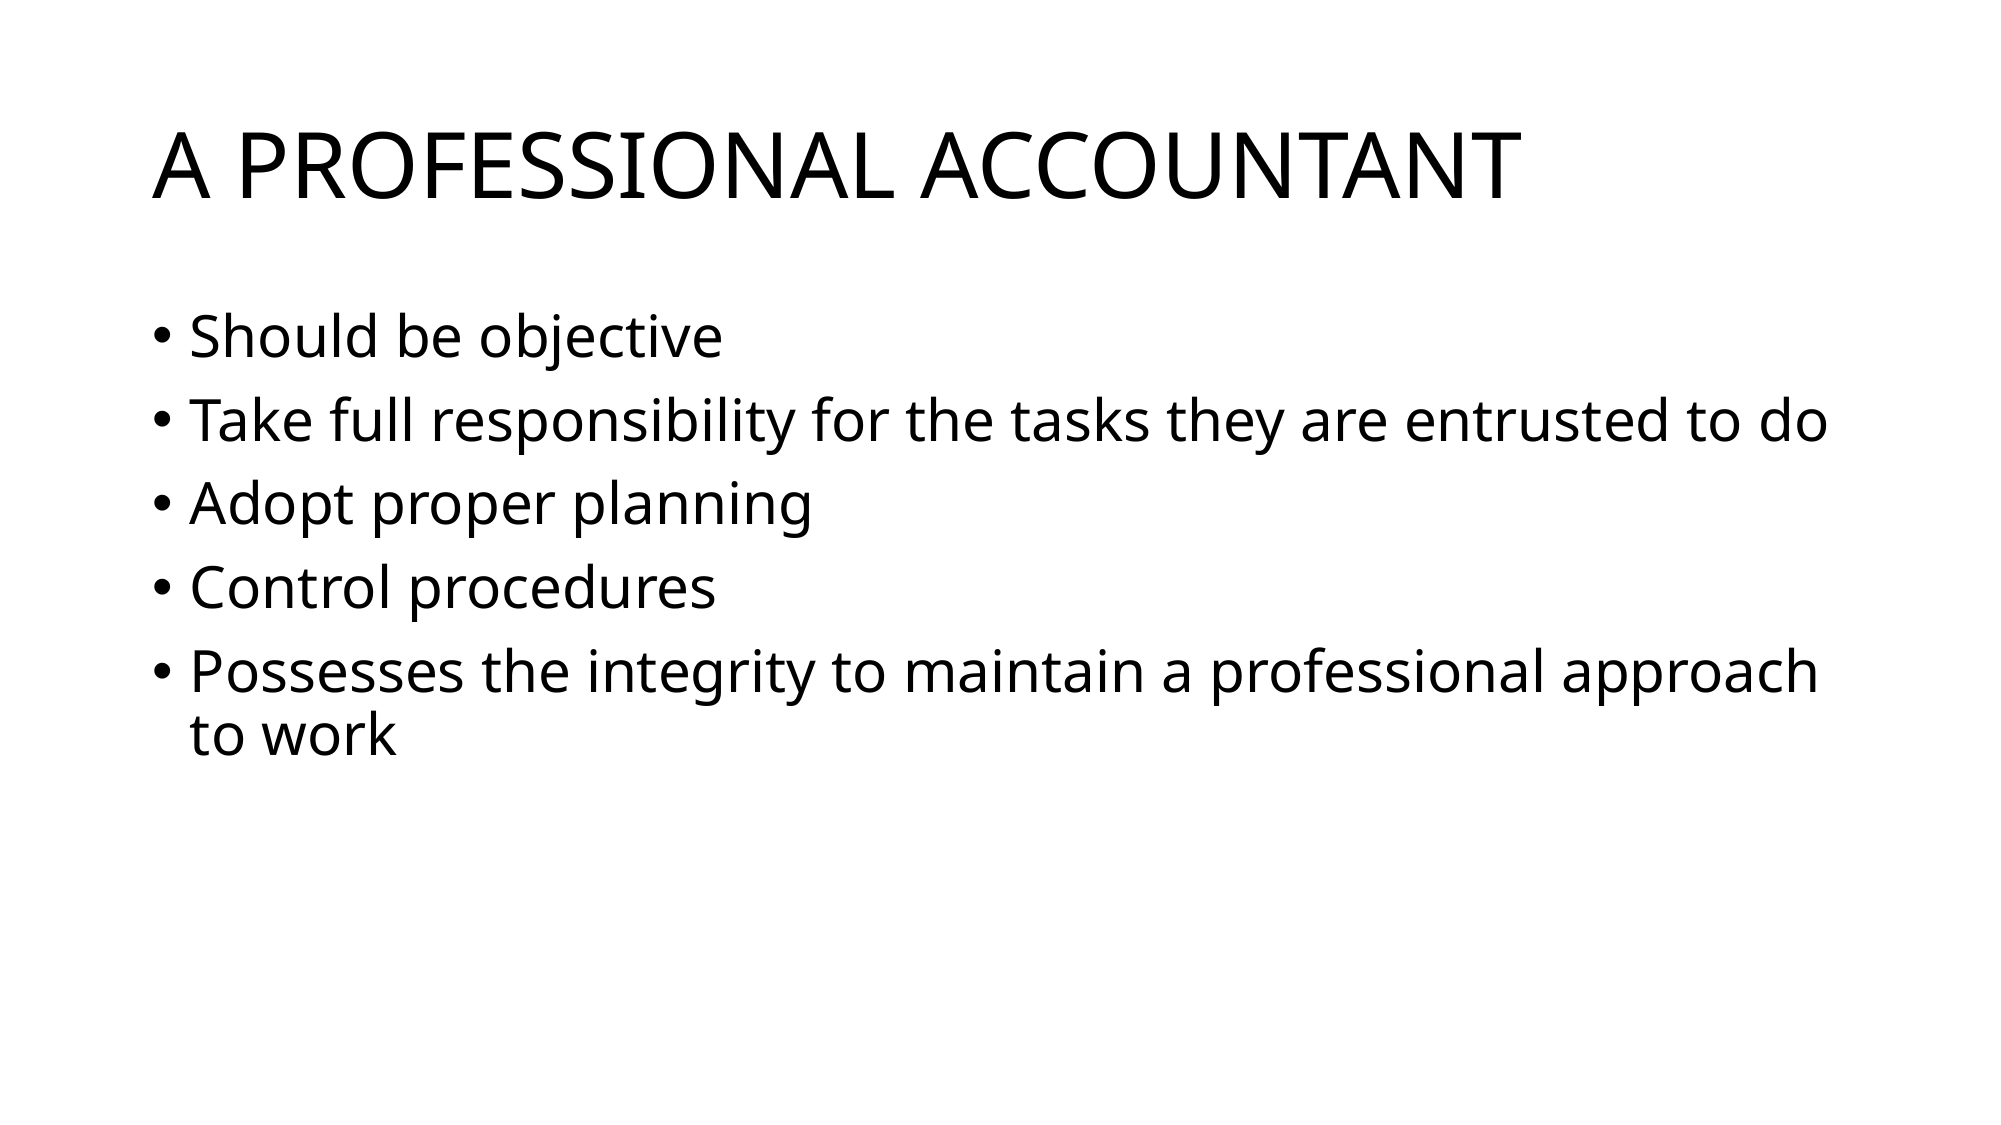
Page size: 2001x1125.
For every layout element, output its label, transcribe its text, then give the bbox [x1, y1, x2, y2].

list Should be objective Take full responsibility for the tasks they are entrusted to do Adopt proper planning Control procedures Possesses the integrity to maintain a professional approach to work [137, 299, 1863, 1014]
title A PROFESSIONAL ACCOUNTANT [137, 59, 1863, 278]
